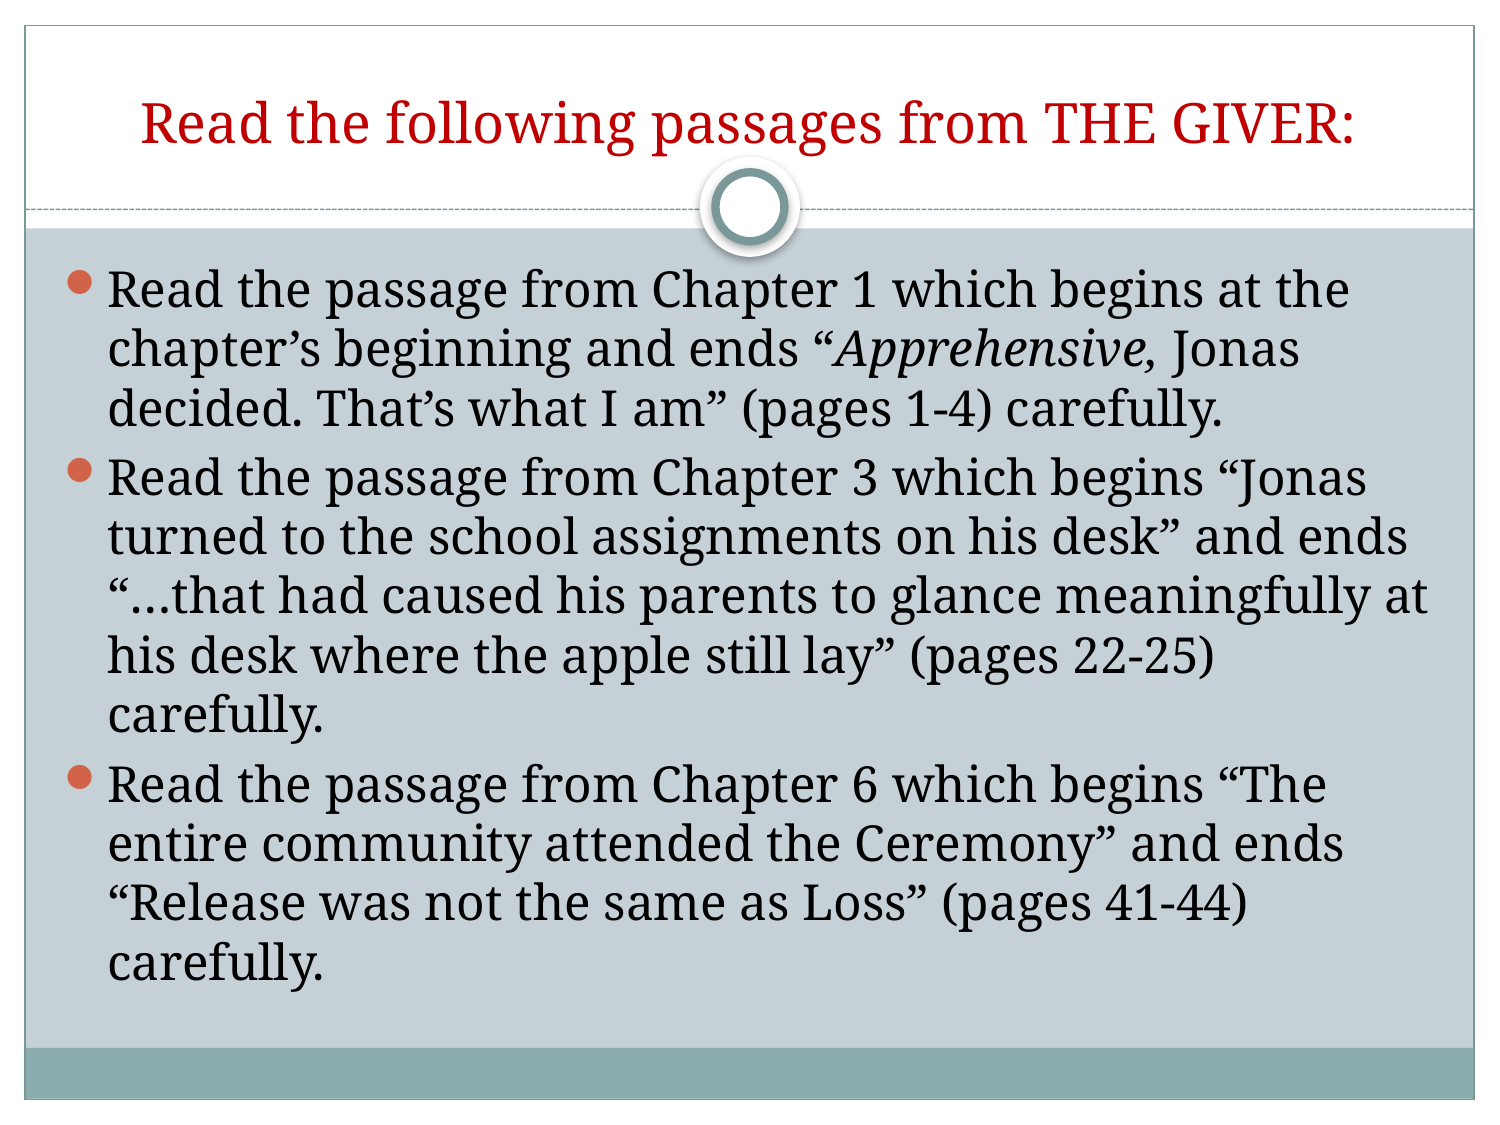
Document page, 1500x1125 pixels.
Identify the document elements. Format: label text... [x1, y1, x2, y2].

list Read the passage from Chapter 1 which begins at the chapter’s beginning and ends “Apprehensive, Jonas decided. That’s what I am” (pages 1-4) carefully. Read the passage from Chapter 3 which begins “Jonas turned to the school assignments on his desk” and ends “…that had caused his parents to glance meaningfully at his desk where the apple still lay” (pages 22-25) carefully. Read the passage from Chapter 6 which begins “The entire community attended the Ceremony” and ends “Release was not the same as Loss” (pages 41-44) carefully. [49, 250, 1445, 1001]
title Read the following passages from THE GIVER: [49, 37, 1450, 162]
